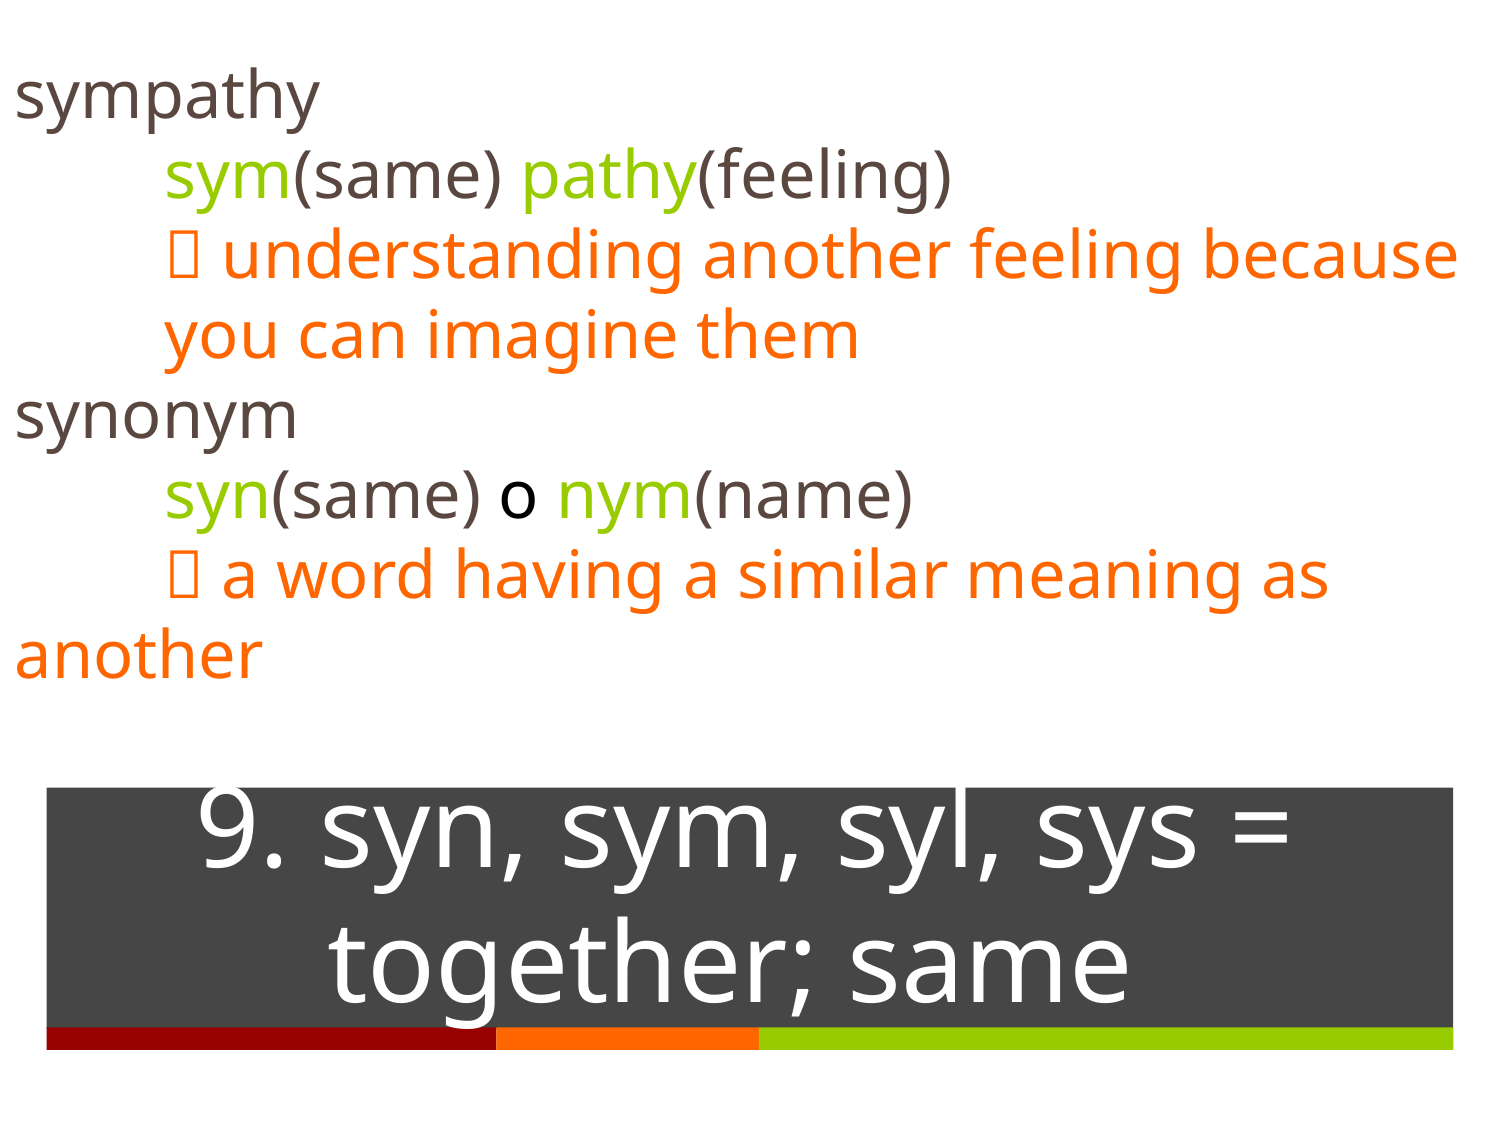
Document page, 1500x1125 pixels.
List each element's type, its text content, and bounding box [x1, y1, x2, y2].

text_box sympathy sym(same) pathy(feeling)  understanding another feeling because you can imagine them synonym syn(same) o nym(name)  a word having a similar meaning as another [0, 0, 1500, 825]
title 9. syn, sym, syl, sys = together; same [59, 825, 1431, 1032]
